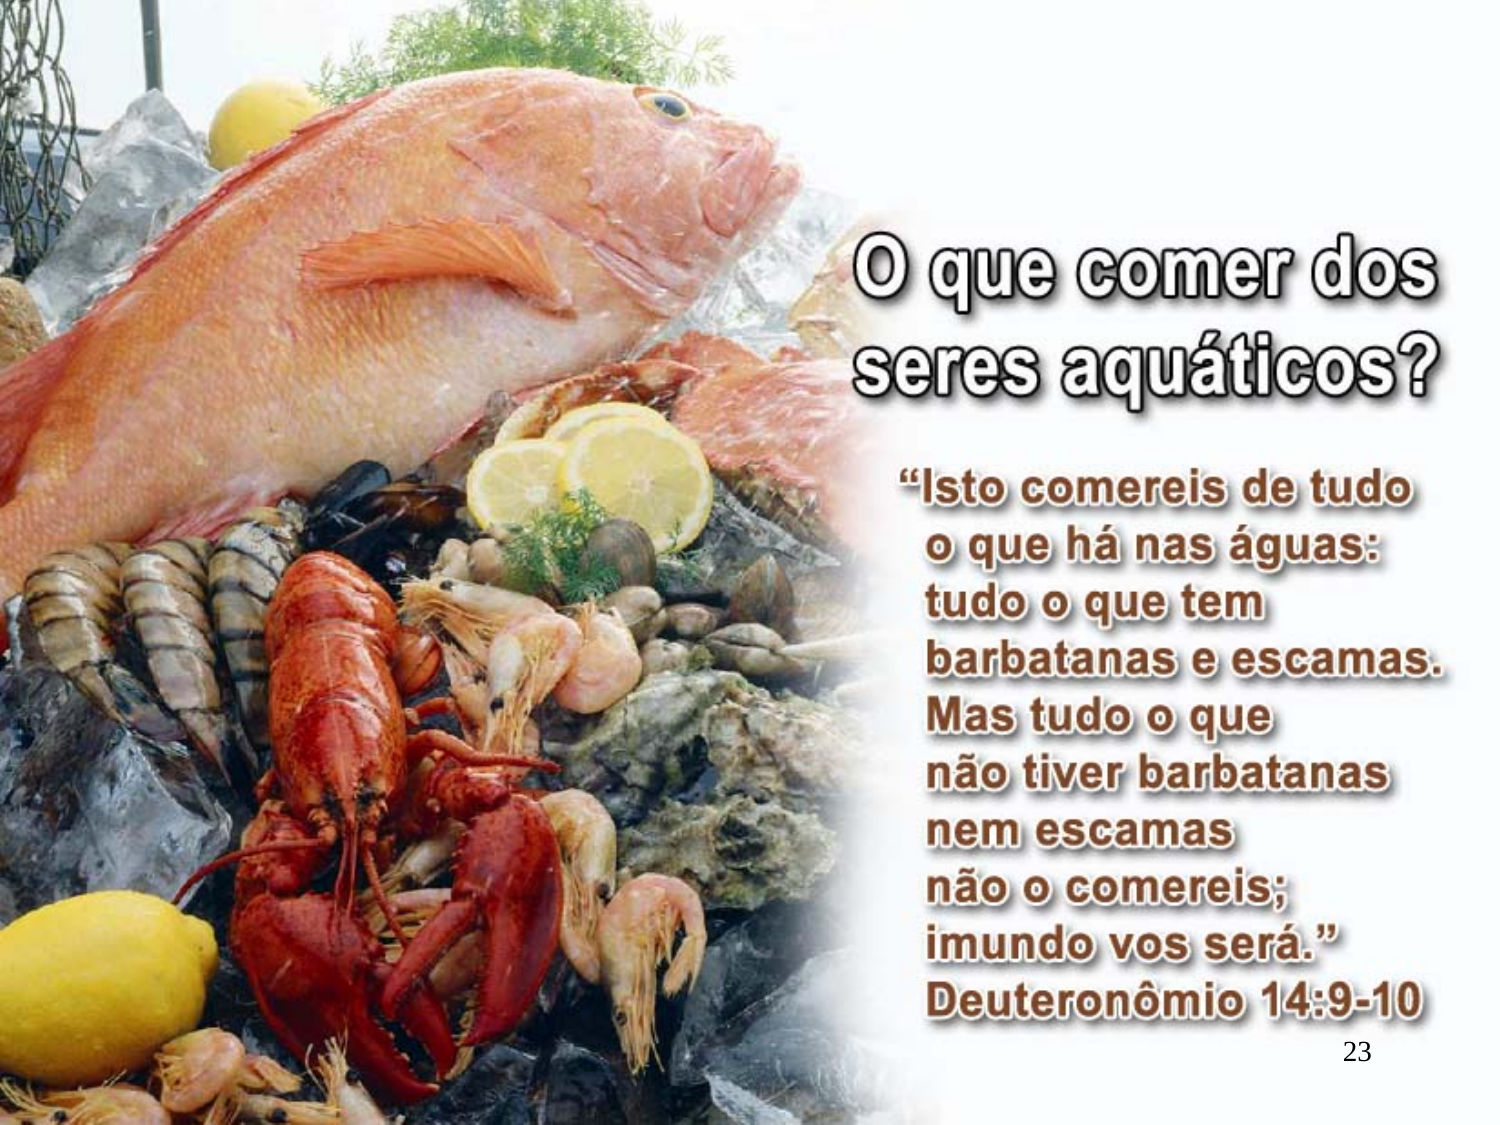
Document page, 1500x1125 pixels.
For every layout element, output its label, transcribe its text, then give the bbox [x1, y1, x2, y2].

slide_number 23 [1074, 1025, 1388, 1100]
picture [0, 0, 1500, 1125]
